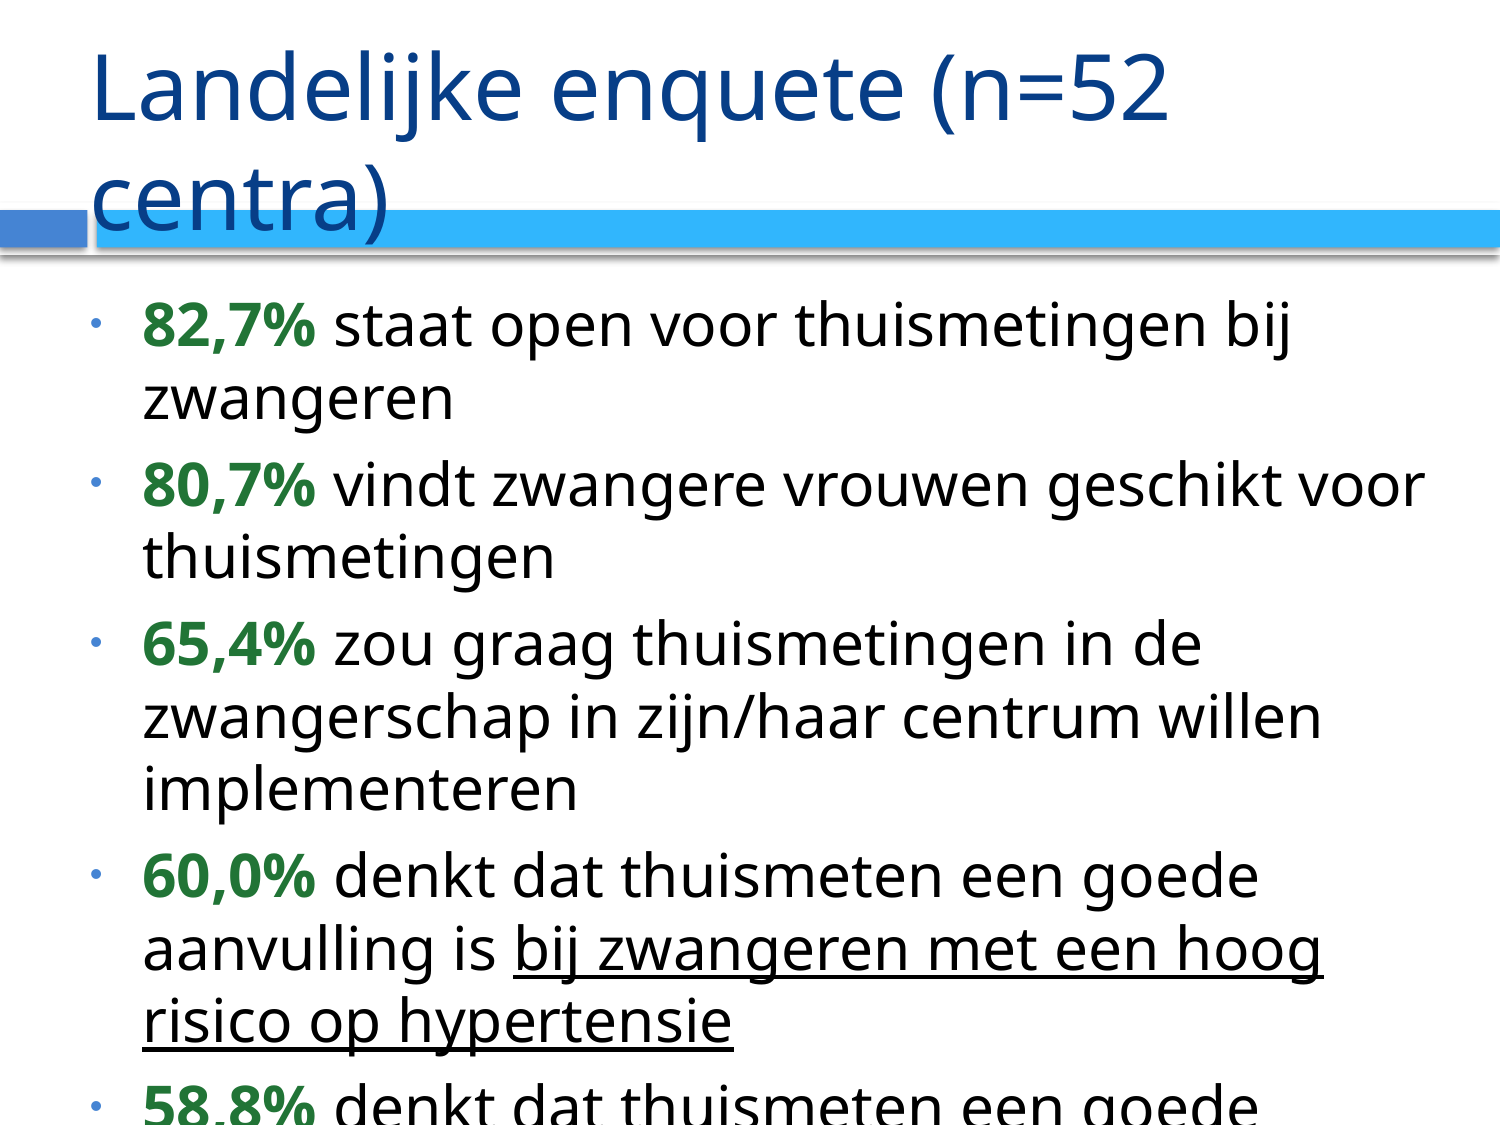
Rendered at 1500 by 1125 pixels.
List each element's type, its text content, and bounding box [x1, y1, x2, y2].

list 82,7% staat open voor thuismetingen bij zwangeren 80,7% vindt zwangere vrouwen geschikt voor thuismetingen 65,4% zou graag thuismetingen in de zwangerschap in zijn/haar centrum willen implementeren 60,0% denkt dat thuismeten een goede aanvulling is bij zwangeren met een hoog risico op hypertensie 58,8% denkt dat thuismeten een goede aanvulling is bij alle zwangeren met een medische indicatie [75, 278, 1447, 1106]
text_box [367, 233, 379, 244]
title Landelijke enquete (n=52 centra) [75, 45, 1425, 233]
